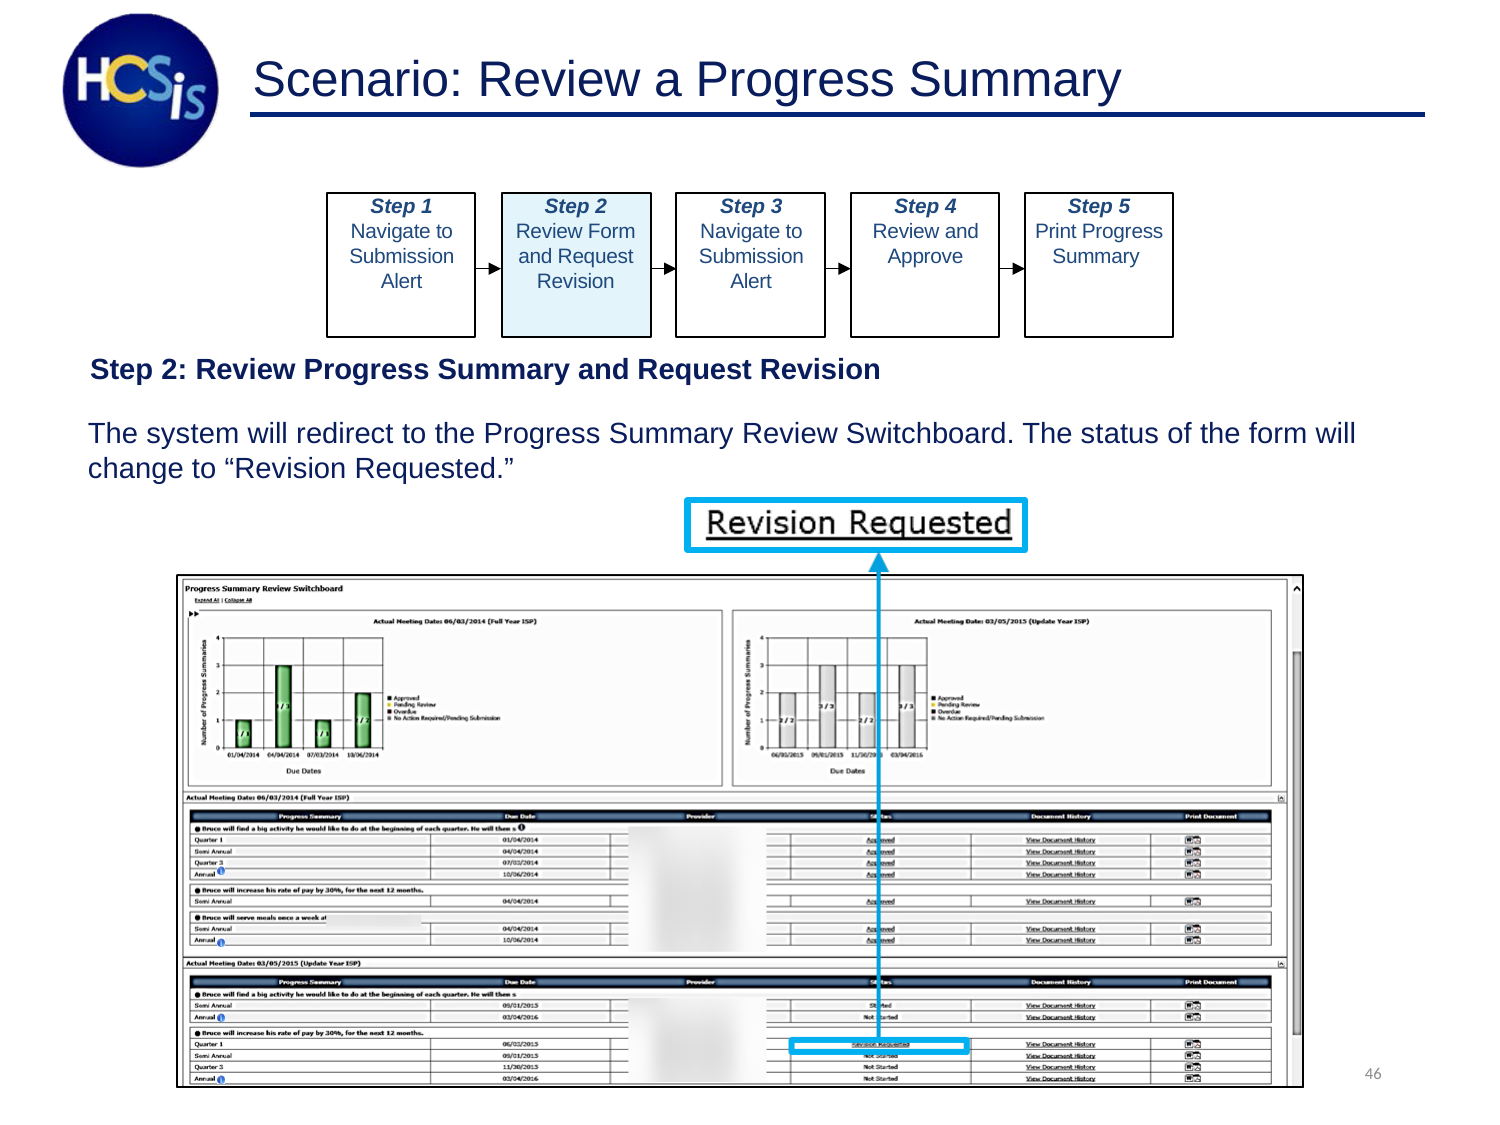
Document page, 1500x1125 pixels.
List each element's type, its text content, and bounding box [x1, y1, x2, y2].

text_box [326, 192, 1174, 338]
text_box Step 2: Review Progress Summary and Request Revision The system will redirect to the Progress Summary Review Switchboard. The status of the form will change to “Revision Requested.” [87, 349, 1392, 515]
picture [62, 13, 220, 169]
picture [649, 493, 1076, 530]
title Scenario: Review a Progress Summary [88, 45, 1412, 234]
picture [692, 504, 1021, 530]
slide_number 46 [1059, 1042, 1397, 1103]
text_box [175, 530, 1304, 1088]
